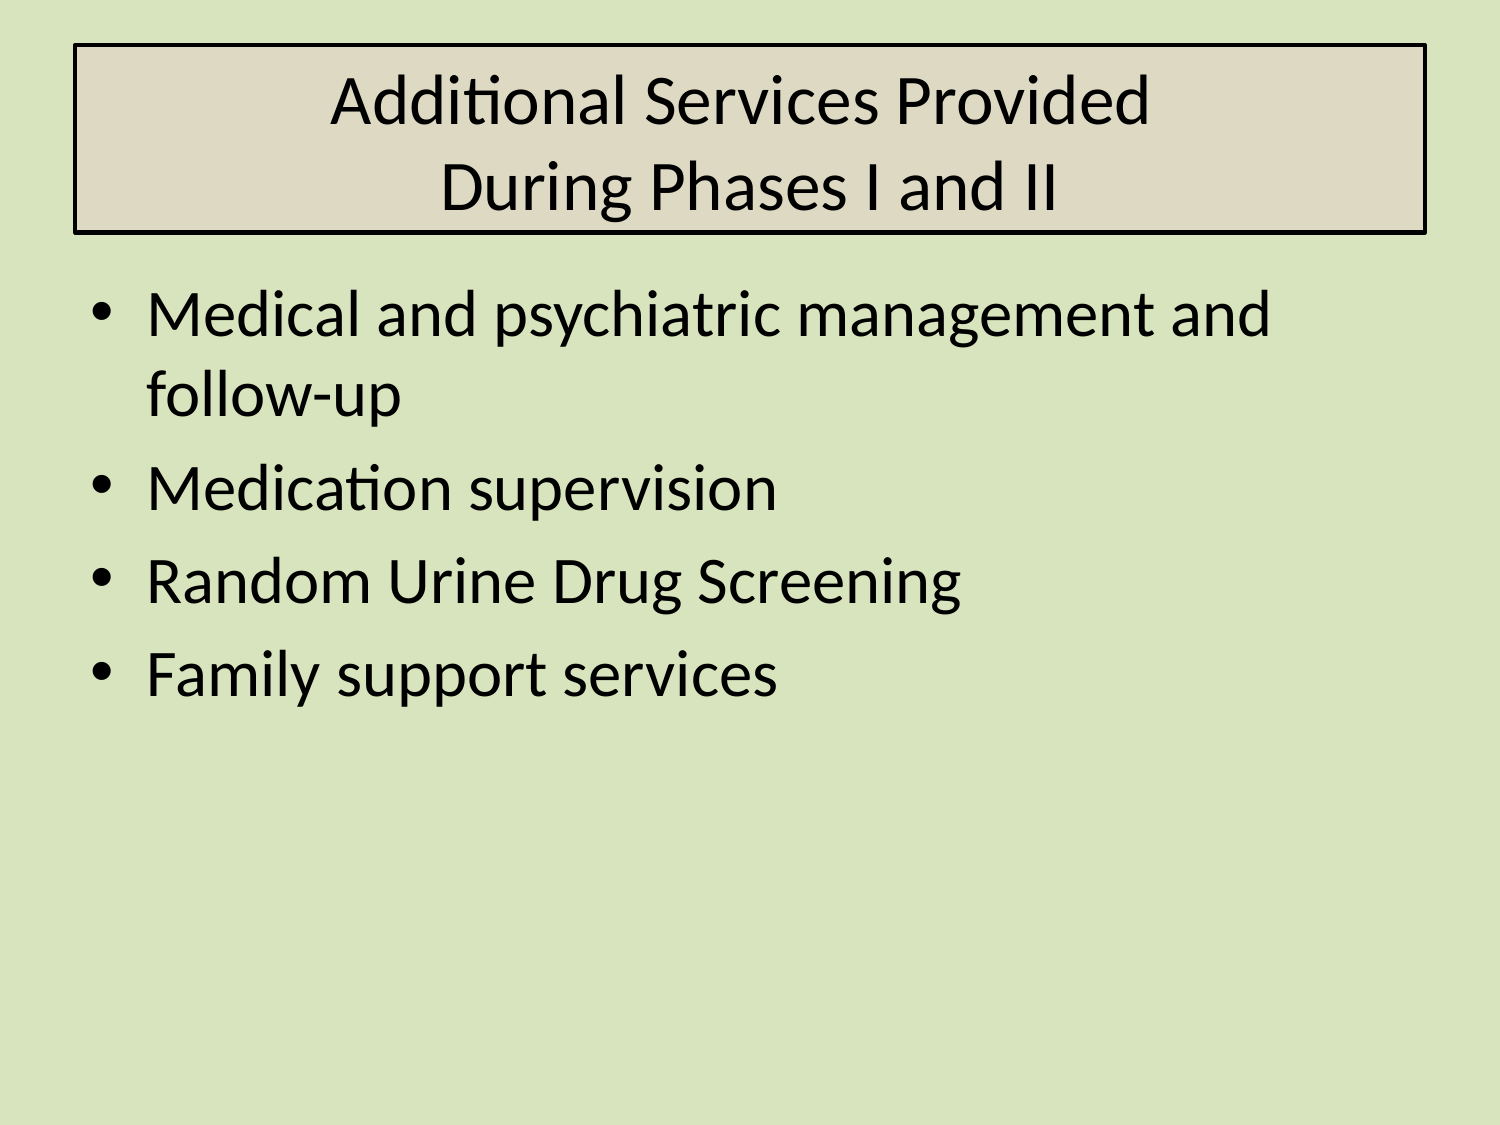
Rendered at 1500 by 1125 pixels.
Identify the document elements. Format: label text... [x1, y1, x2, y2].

list Medical and psychiatric management and follow-up Medication supervision Random Urine Drug Screening Family support services [75, 262, 1425, 1005]
title Additional Services Provided During Phases I and II [73, 43, 1427, 235]
